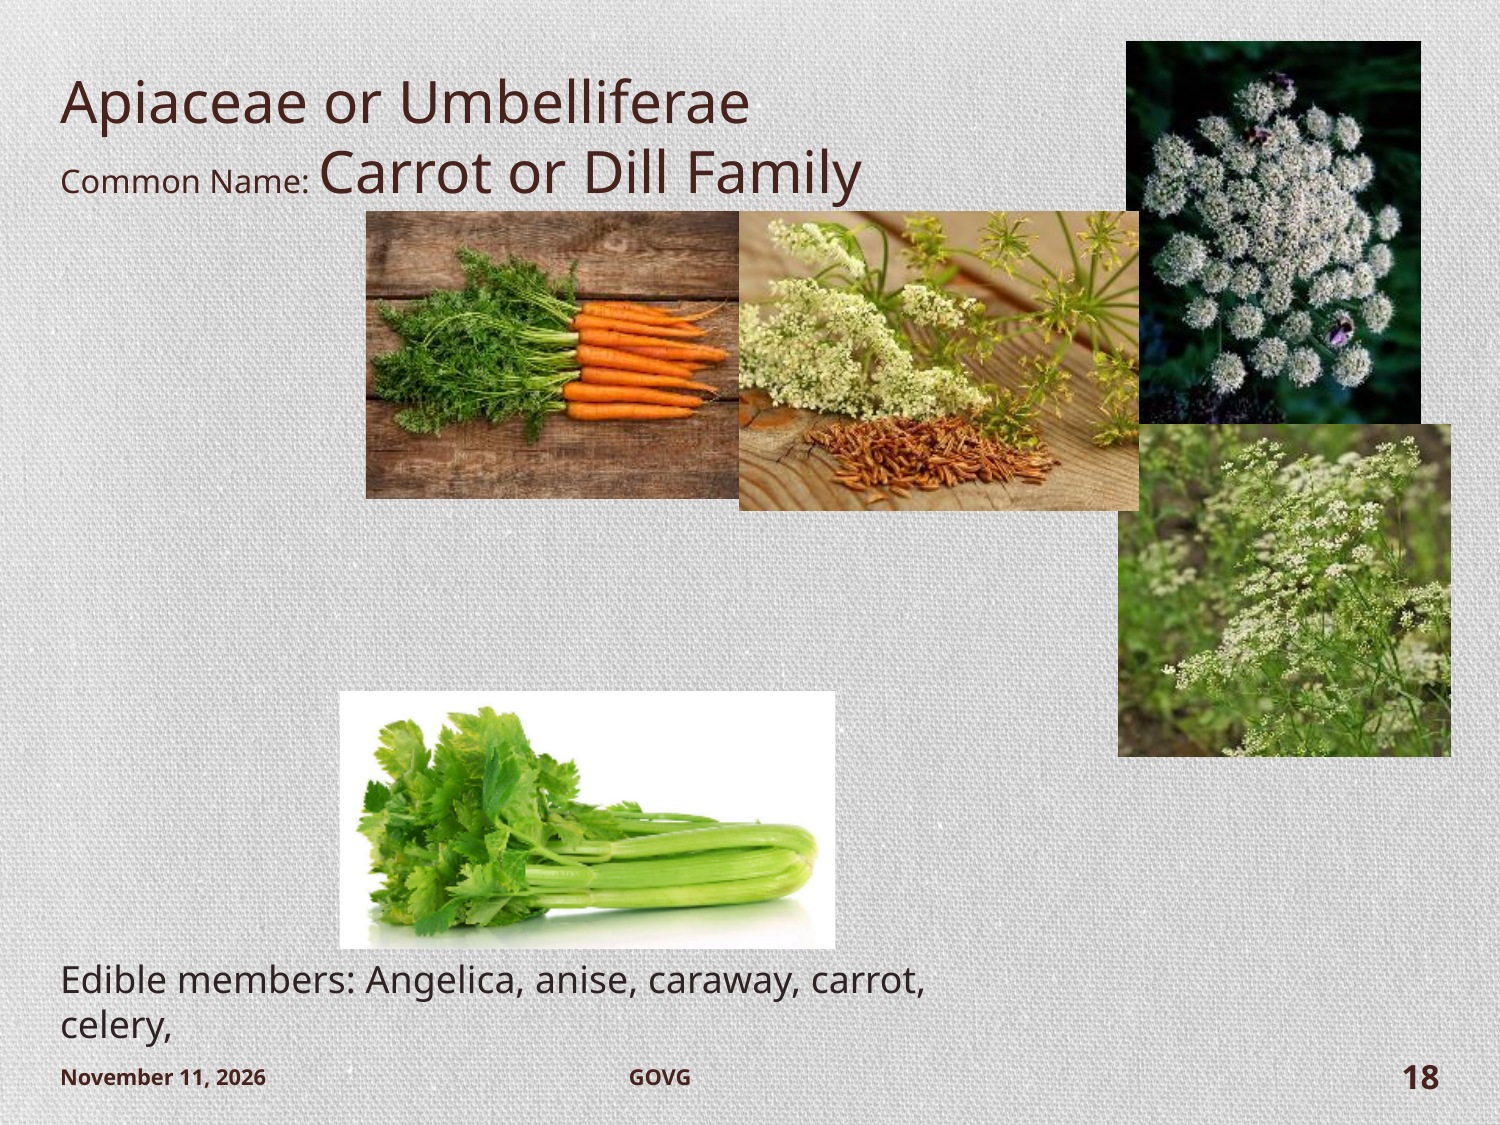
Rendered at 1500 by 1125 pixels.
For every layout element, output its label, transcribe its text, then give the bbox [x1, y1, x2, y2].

picture [339, 691, 836, 949]
slide_number 18 [1310, 1054, 1455, 1103]
title Apiaceae or Umbelliferae Common Name: Carrot or Dill Family [45, 37, 910, 213]
text_box Edible members: Angelica, anise, caraway, carrot, celery, [45, 948, 1021, 1054]
picture [365, 41, 1451, 758]
footer GOVG [614, 1054, 1285, 1103]
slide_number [45, 1054, 396, 1103]
